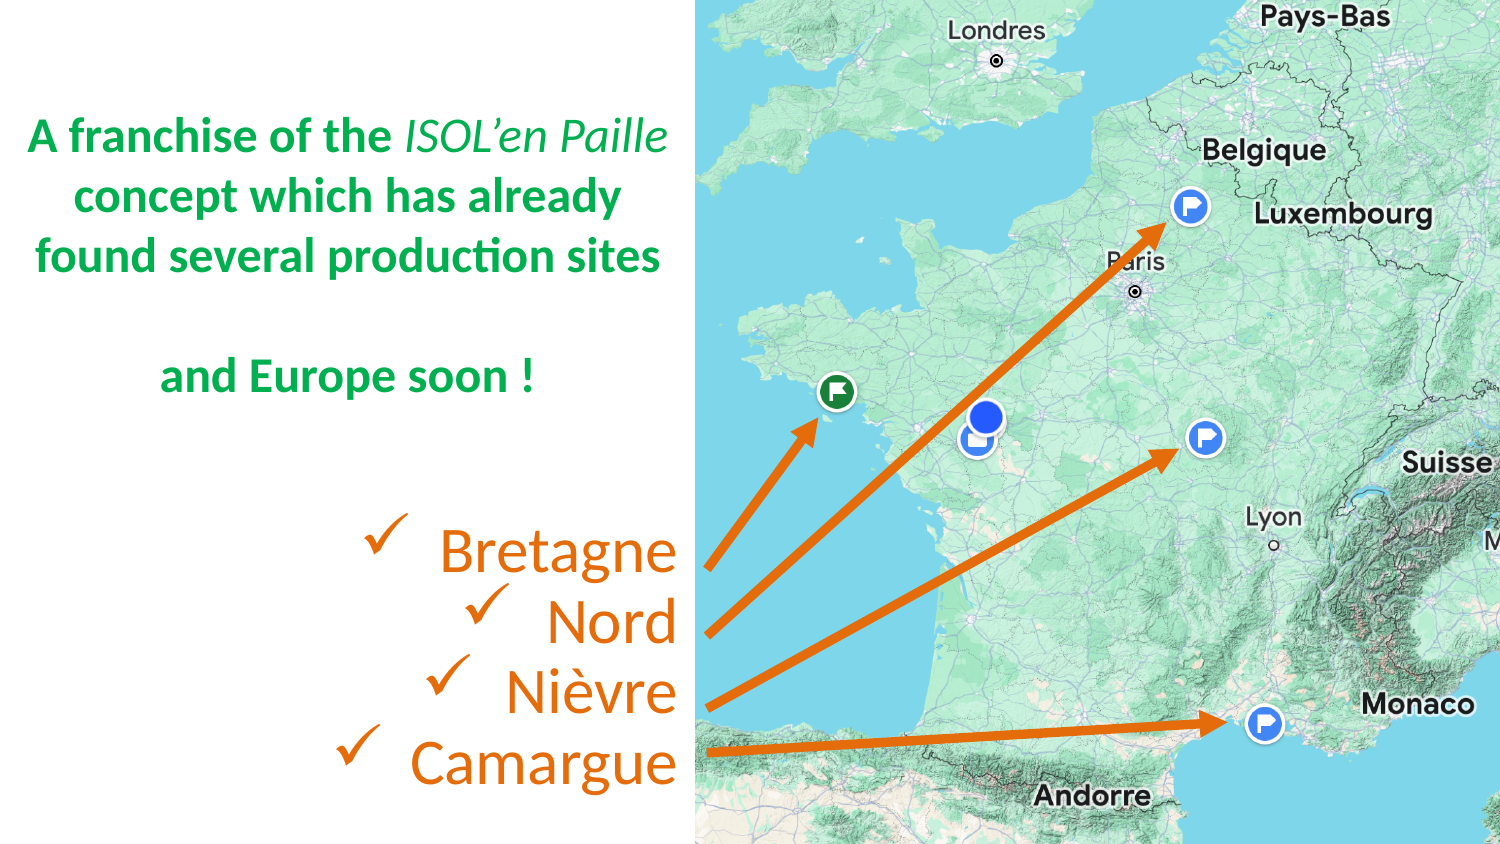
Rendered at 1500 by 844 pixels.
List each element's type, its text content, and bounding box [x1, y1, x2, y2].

title A franchise of the ISOL’en Paille concept which has already found several production sites and Europe soon ! [0, 55, 690, 449]
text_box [706, 221, 1167, 446]
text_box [706, 721, 1228, 753]
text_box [706, 417, 819, 447]
picture [695, 0, 1500, 844]
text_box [706, 448, 1180, 709]
text_box Bretagne Nord Nièvre Camargue [165, 510, 690, 805]
